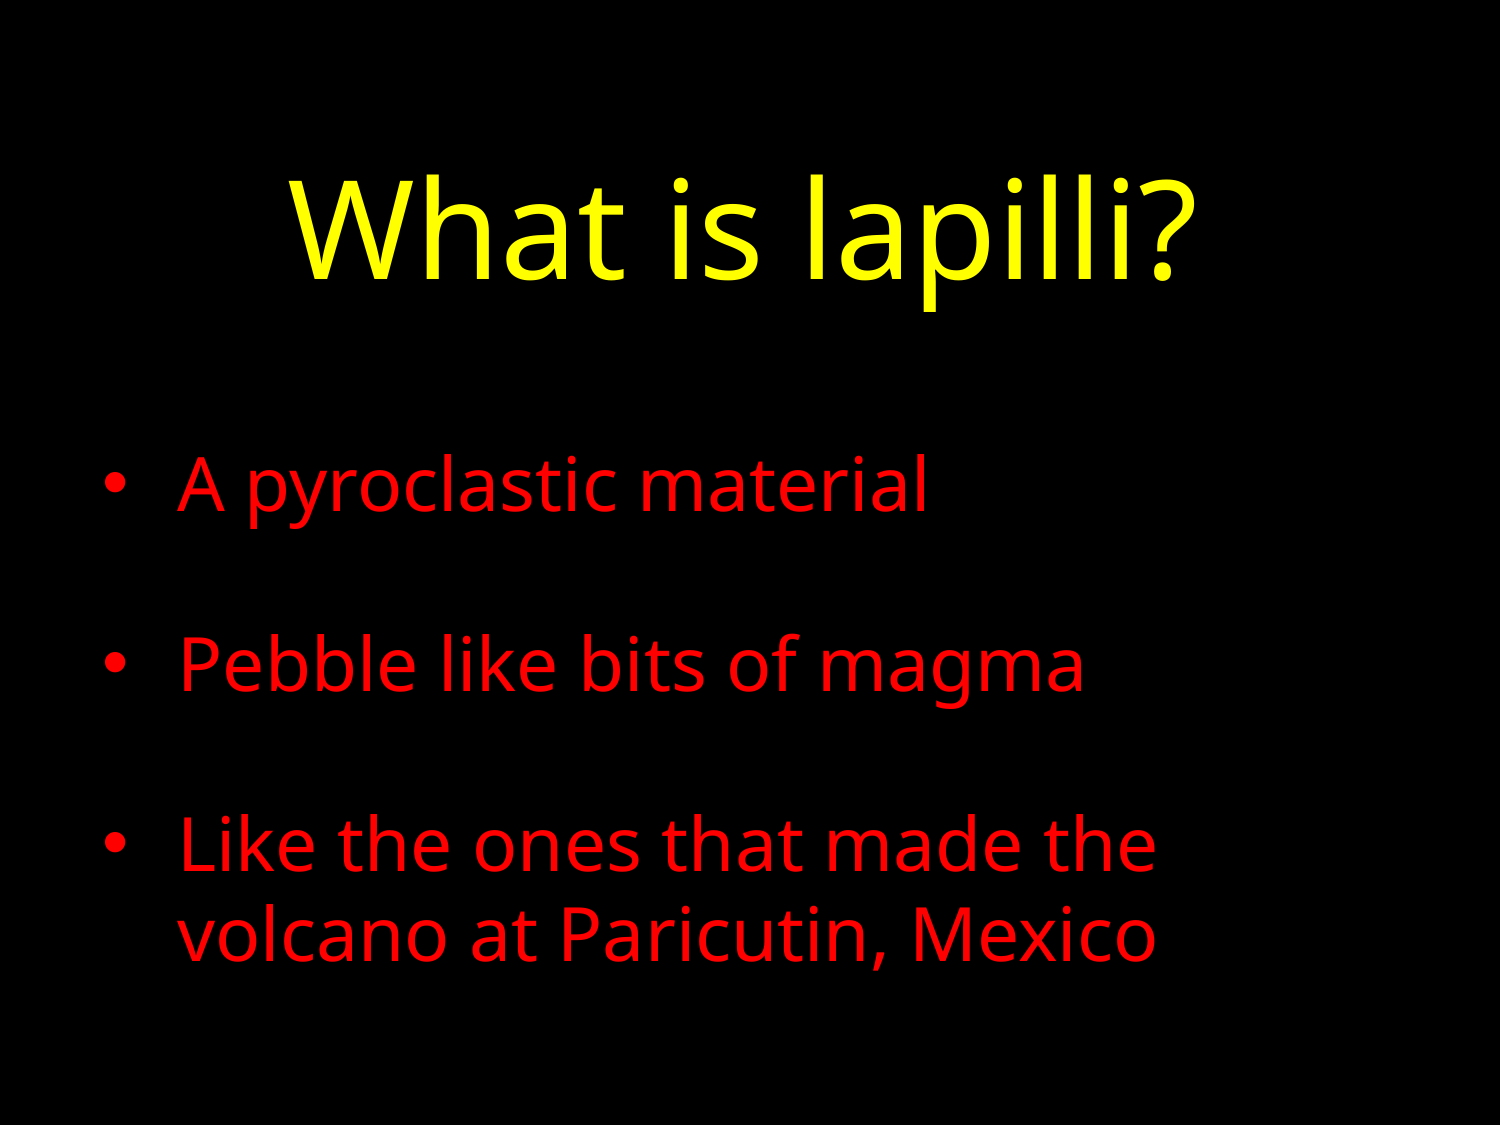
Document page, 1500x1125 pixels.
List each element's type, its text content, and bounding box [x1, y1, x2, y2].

text_box What is lapilli? [43, 125, 1444, 325]
text_box A pyroclastic material Pebble like bits of magma Like the ones that made the volcano at Paricutin, Mexico [87, 362, 1450, 1050]
